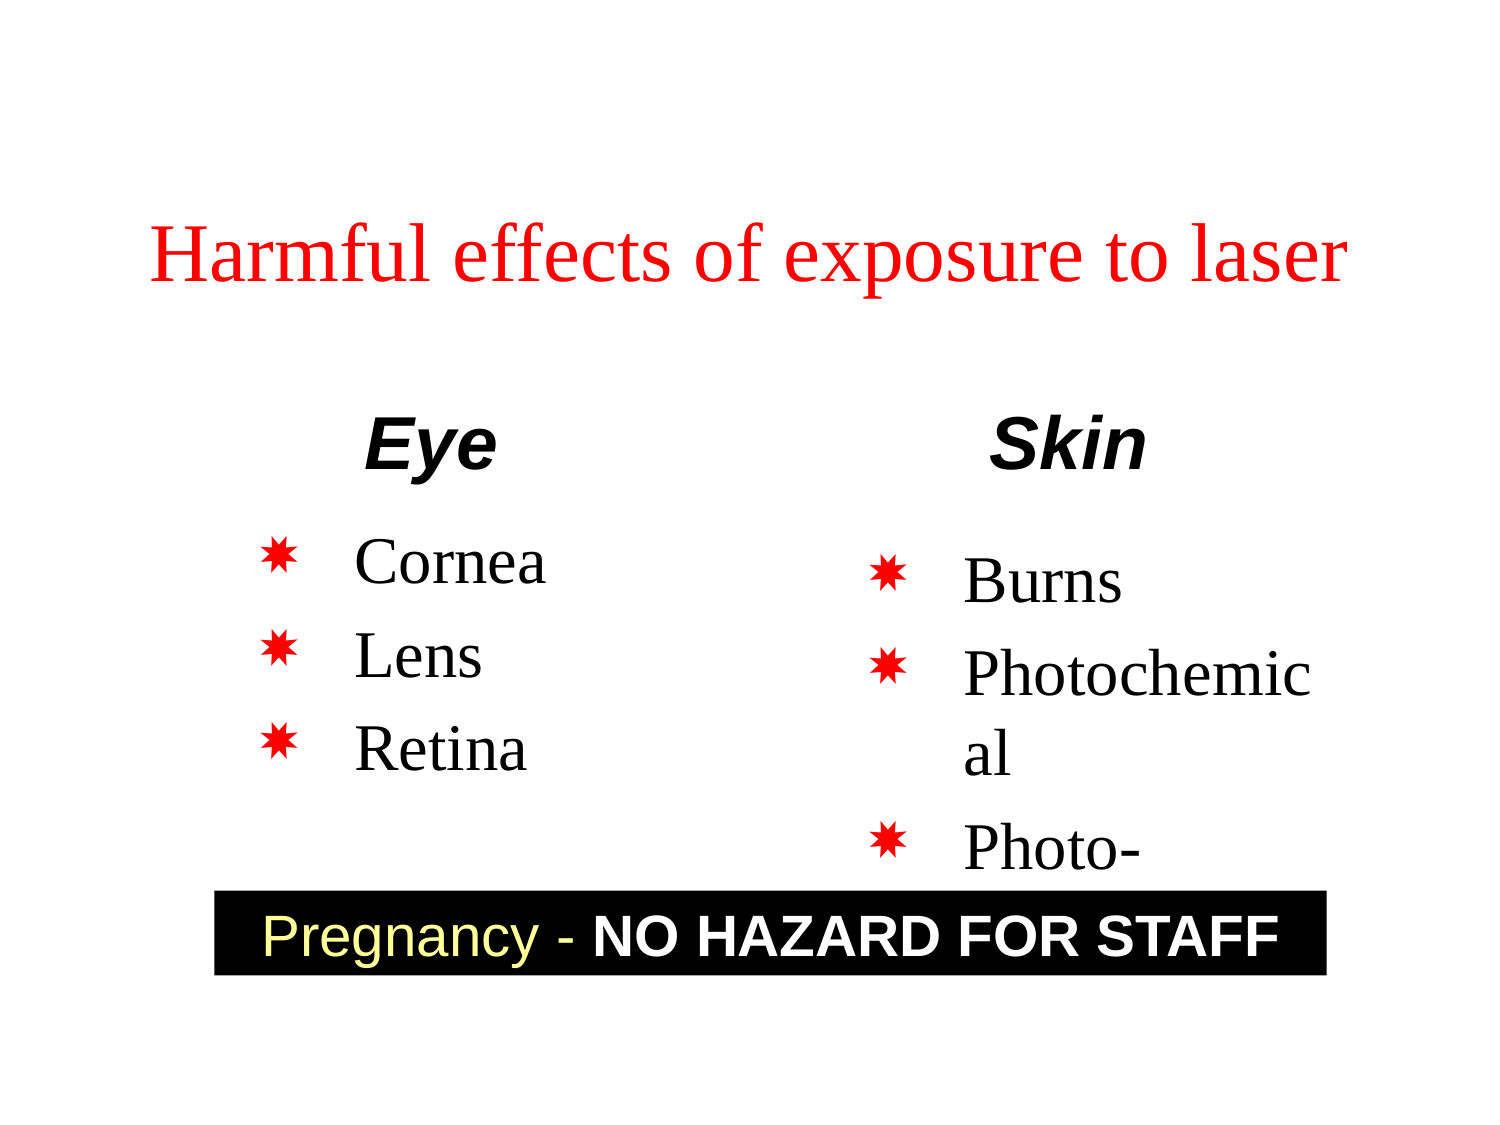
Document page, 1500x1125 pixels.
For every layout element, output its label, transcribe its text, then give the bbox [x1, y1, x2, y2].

list Cornea Lens Retina [245, 509, 659, 798]
text_box Pregnancy - NO HAZARD FOR STAFF [214, 890, 1327, 976]
text_box Skin [799, 387, 1338, 493]
title Harmful effects of exposure to laser [111, 172, 1388, 323]
list Burns Photochemical Photo-allergic [854, 528, 1356, 804]
text_box Eye [187, 387, 675, 493]
